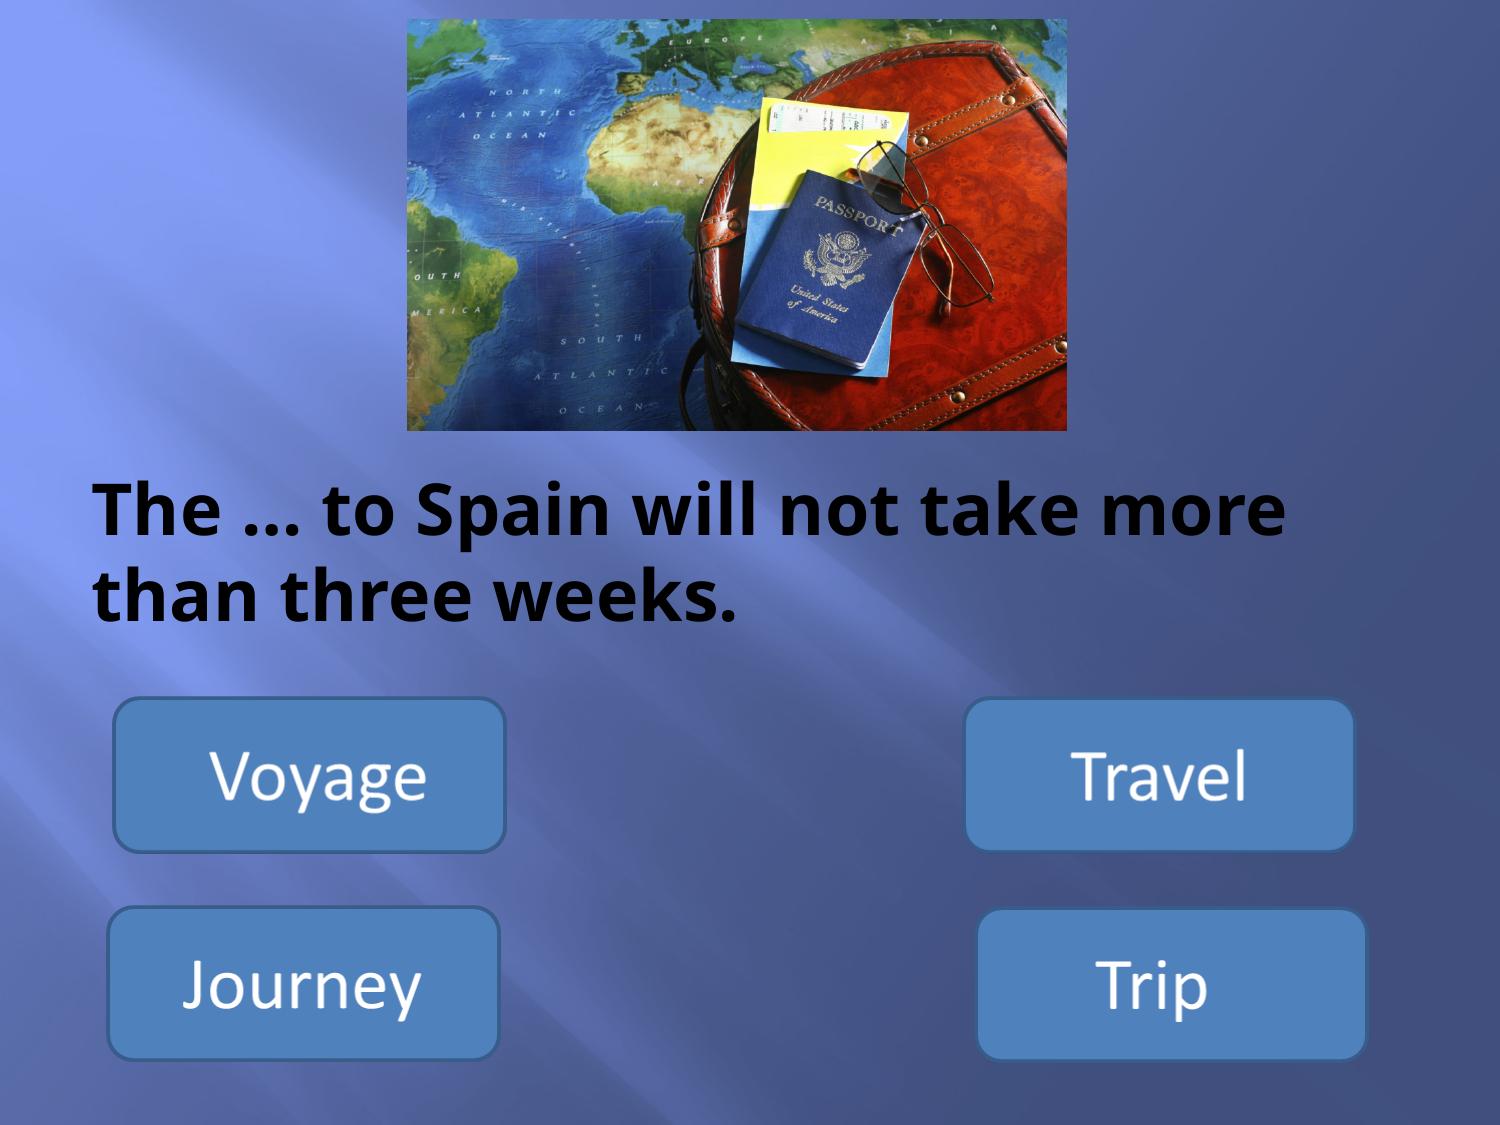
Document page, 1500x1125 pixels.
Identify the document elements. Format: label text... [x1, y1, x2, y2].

picture [962, 696, 1357, 867]
picture [105, 904, 501, 1075]
picture [974, 905, 1369, 1075]
picture [407, 18, 1067, 432]
picture [111, 696, 507, 867]
title The … to Spain will not take more than three weeks. [76, 456, 1427, 644]
